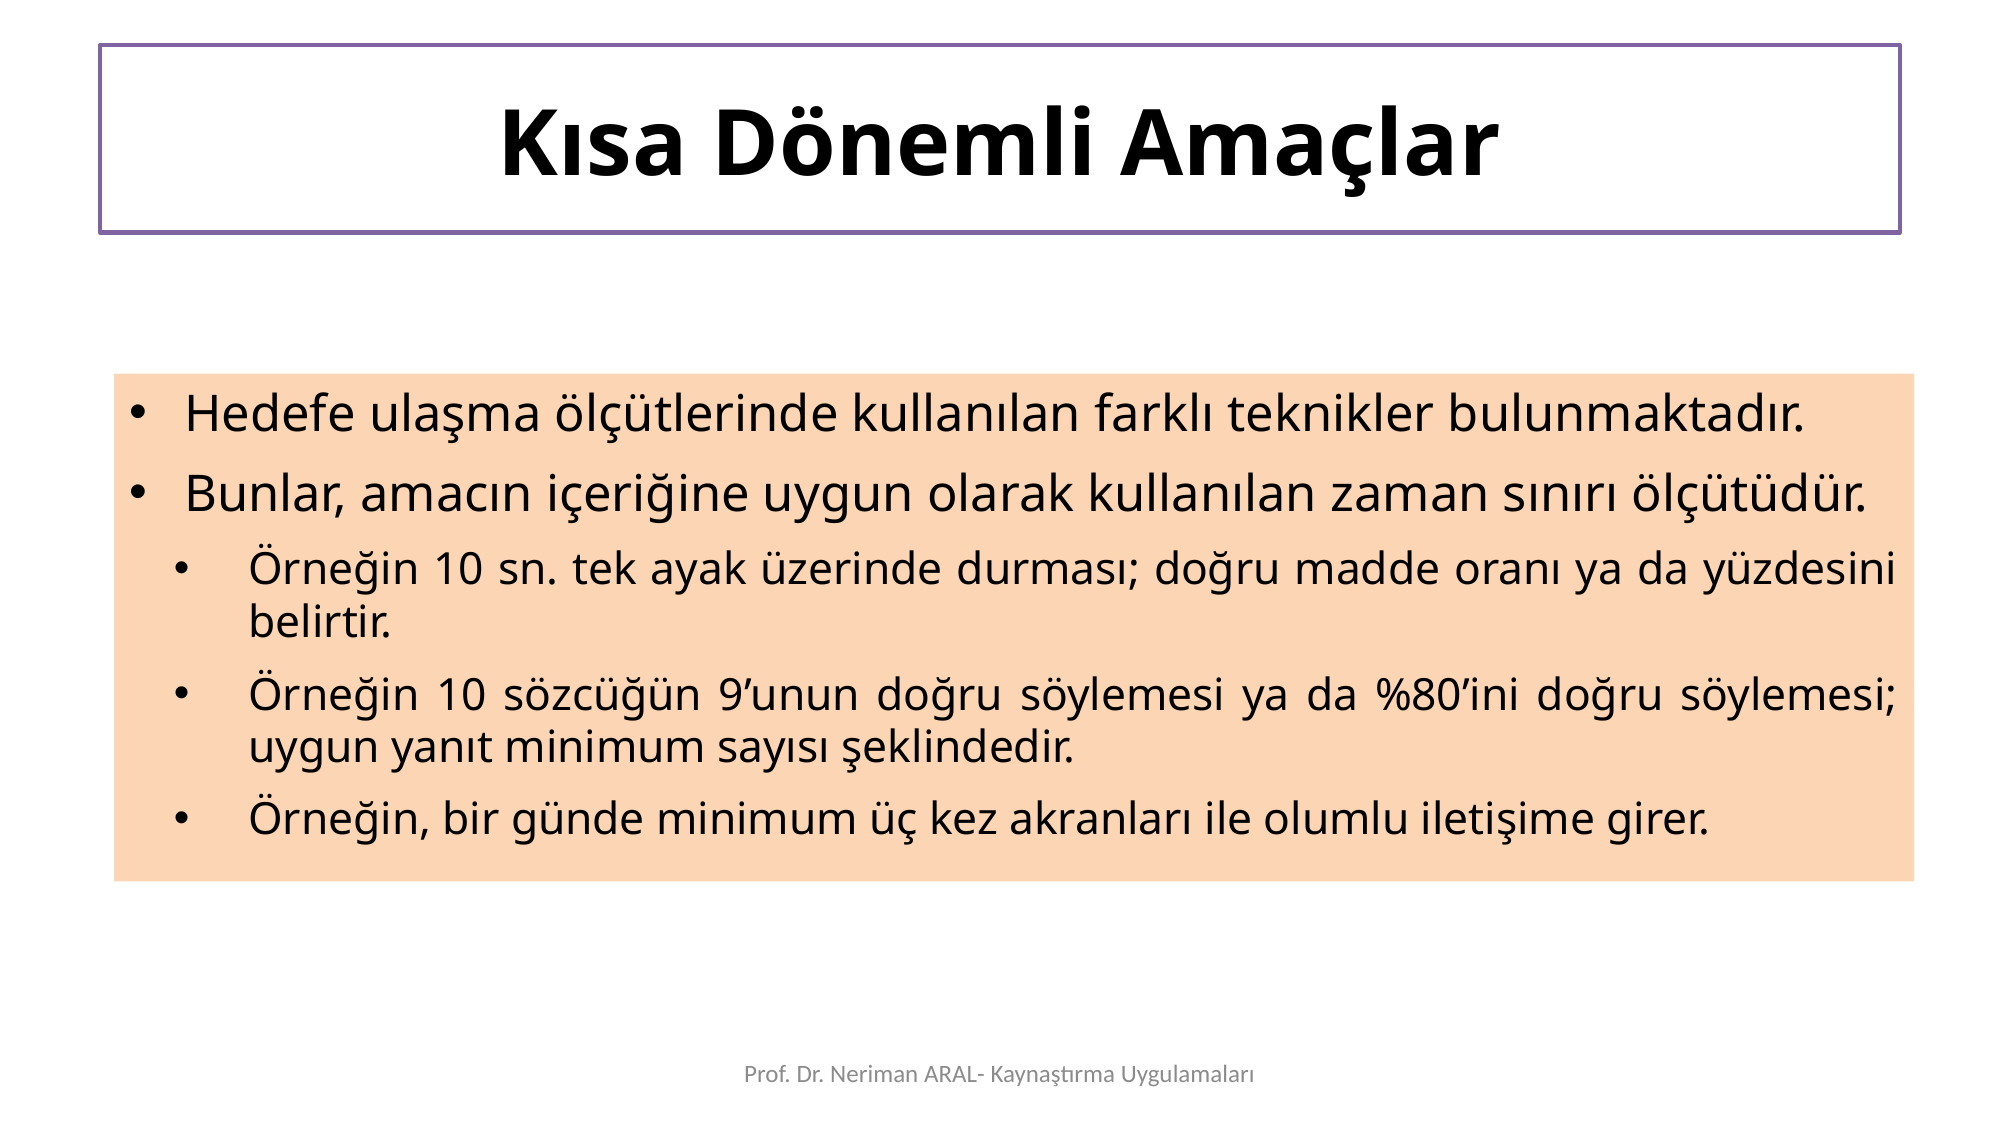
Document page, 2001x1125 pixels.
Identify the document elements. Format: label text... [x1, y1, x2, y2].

title Kısa Dönemli Amaçlar [98, 43, 1902, 235]
footer Prof. Dr. Neriman ARAL- Kaynaştırma Uygulamaları [683, 1042, 1317, 1103]
list Hedefe ulaşma ölçütlerinde kullanılan farklı teknikler bulunmaktadır. Bunlar, amacın içeriğine uygun olarak kullanılan zaman sınırı ölçütüdür. Örneğin 10 sn. tek ayak üzerinde durması; doğru madde oranı ya da yüzdesini belirtir. Örneğin 10 sözcüğün 9’unun doğru söylemesi ya da %80’ini doğru söylemesi; uygun yanıt minimum sayısı şeklindedir. Örneğin, bir günde minimum üç kez akranları ile olumlu iletişime girer. [114, 373, 1915, 882]
